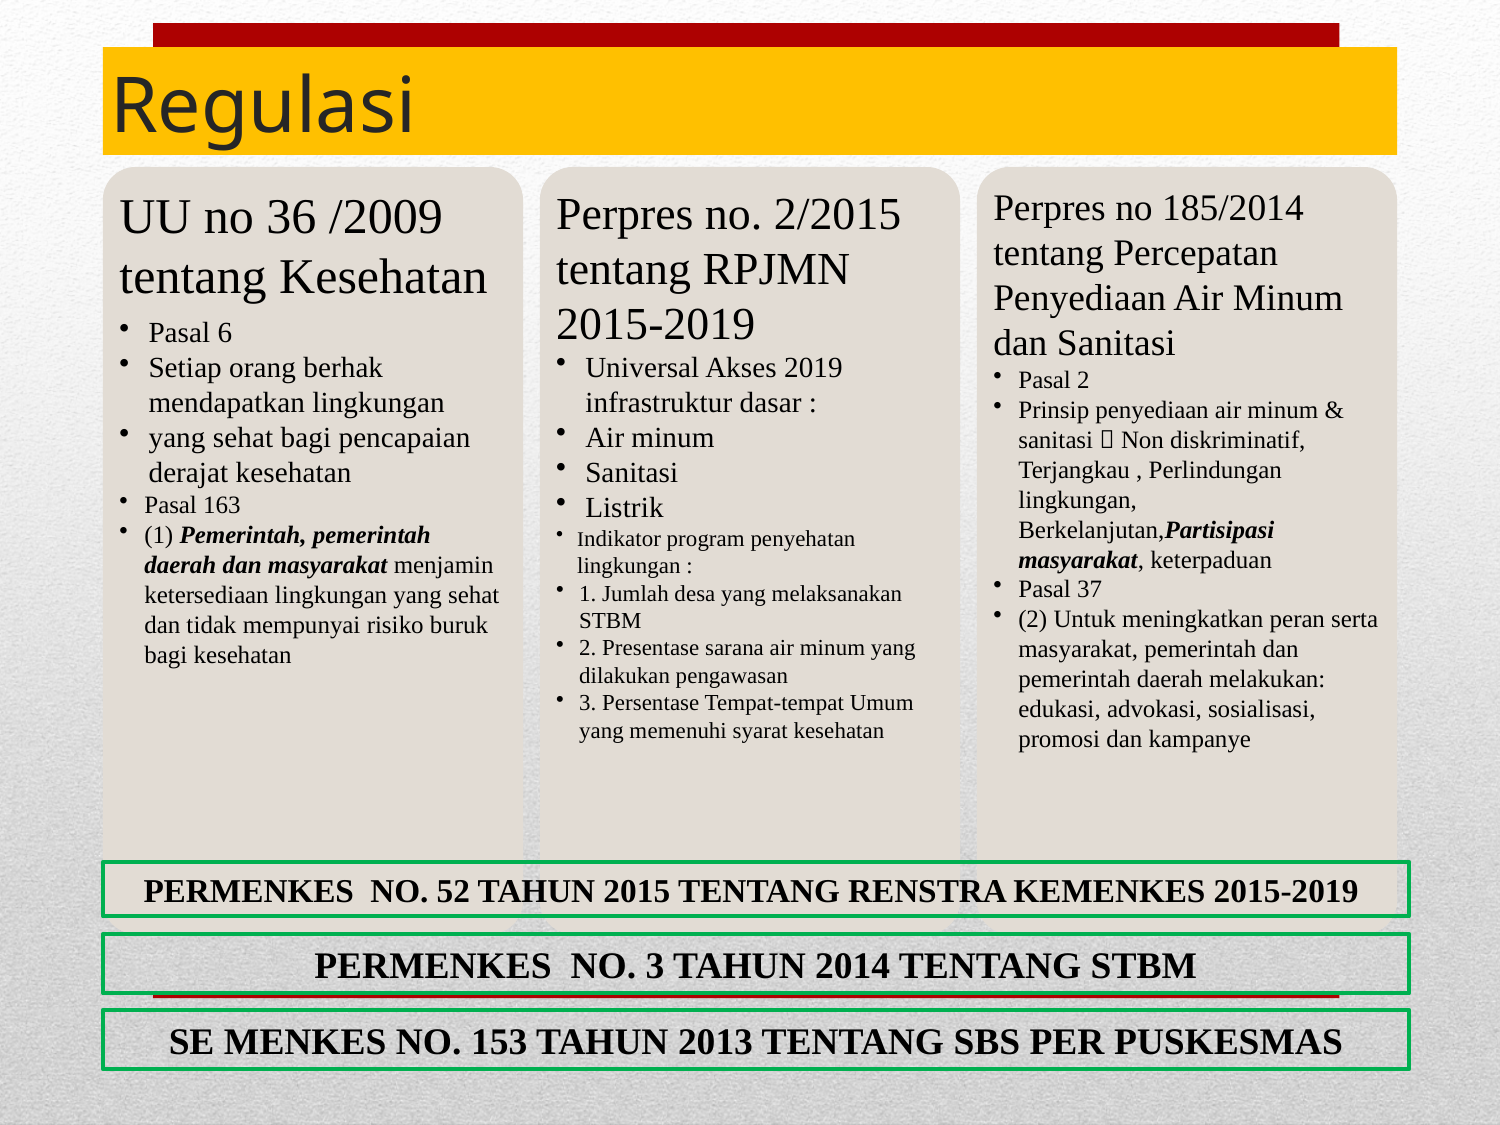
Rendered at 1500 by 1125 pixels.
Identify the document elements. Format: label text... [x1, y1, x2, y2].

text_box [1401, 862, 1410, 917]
text_box PERMENKES NO. 3 TAHUN 2014 TENTANG STBM [102, 933, 1410, 994]
title Regulasi [102, 46, 1398, 156]
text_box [102, 166, 1398, 935]
picture [0, 0, 1500, 1125]
text_box SE MENKES NO. 153 TAHUN 2013 TENTANG SBS PER PUSKESMAS [102, 1009, 1410, 1070]
